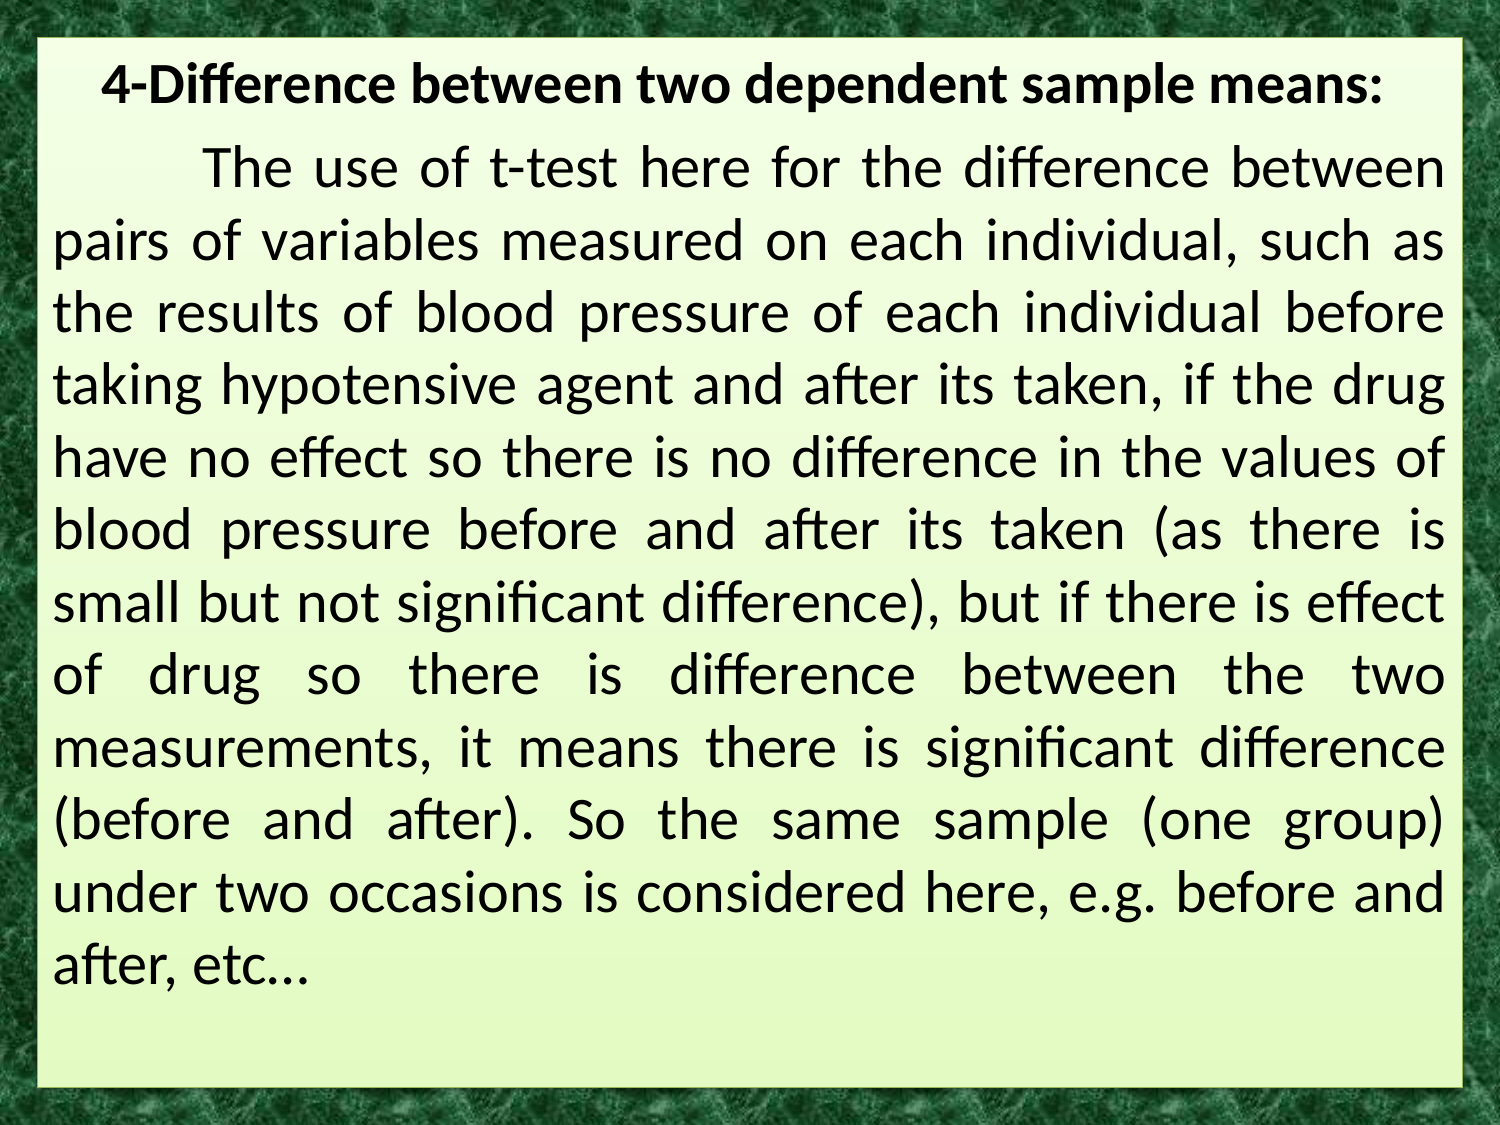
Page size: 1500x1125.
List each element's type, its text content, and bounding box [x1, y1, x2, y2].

picture [0, 0, 1500, 1125]
list 4-Difference between two dependent sample means: The use of t-test here for the difference between pairs of variables measured on each individual, such as the results of blood pressure of each individual before taking hypotensive agent and after its taken, if the drug have no effect so there is no difference in the values of blood pressure before and after its taken (as there is small but not significant difference), but if there is effect of drug so there is difference between the two measurements, it means there is significant difference (before and after). So the same sample (one group) under two occasions is considered here, e.g. before and after, etc… [37, 37, 1463, 1088]
